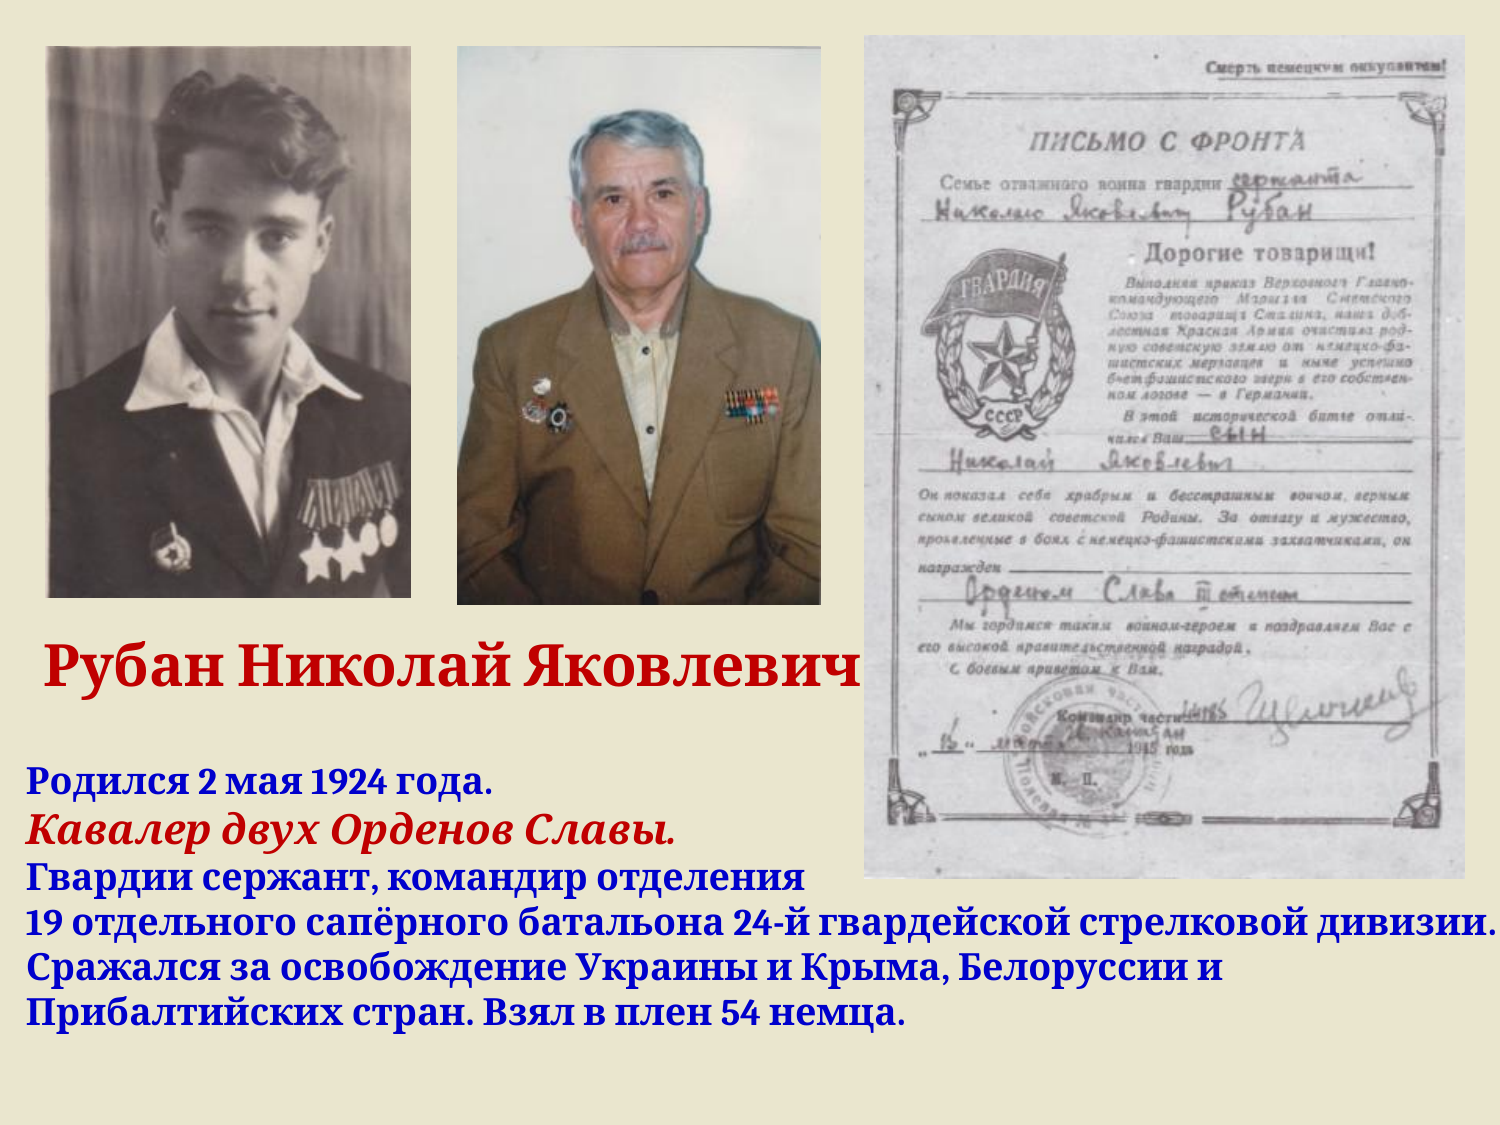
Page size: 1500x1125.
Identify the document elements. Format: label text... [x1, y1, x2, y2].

picture [44, 46, 411, 598]
picture [863, 34, 1466, 880]
picture [456, 46, 821, 605]
text_box Рубан Николай Яковлевич [28, 621, 858, 706]
text_box Родился 2 мая 1924 года. Кавалер двух Орденов Славы. Гвардии сержант, командир отделения 19 отдельного сапёрного батальона 24-й гвардейской стрелковой дивизии. Сражался за освобождение Украины и Крыма, Белоруссии и Прибалтийских стран. Взял в плен 54 немца. [11, 750, 1500, 1085]
